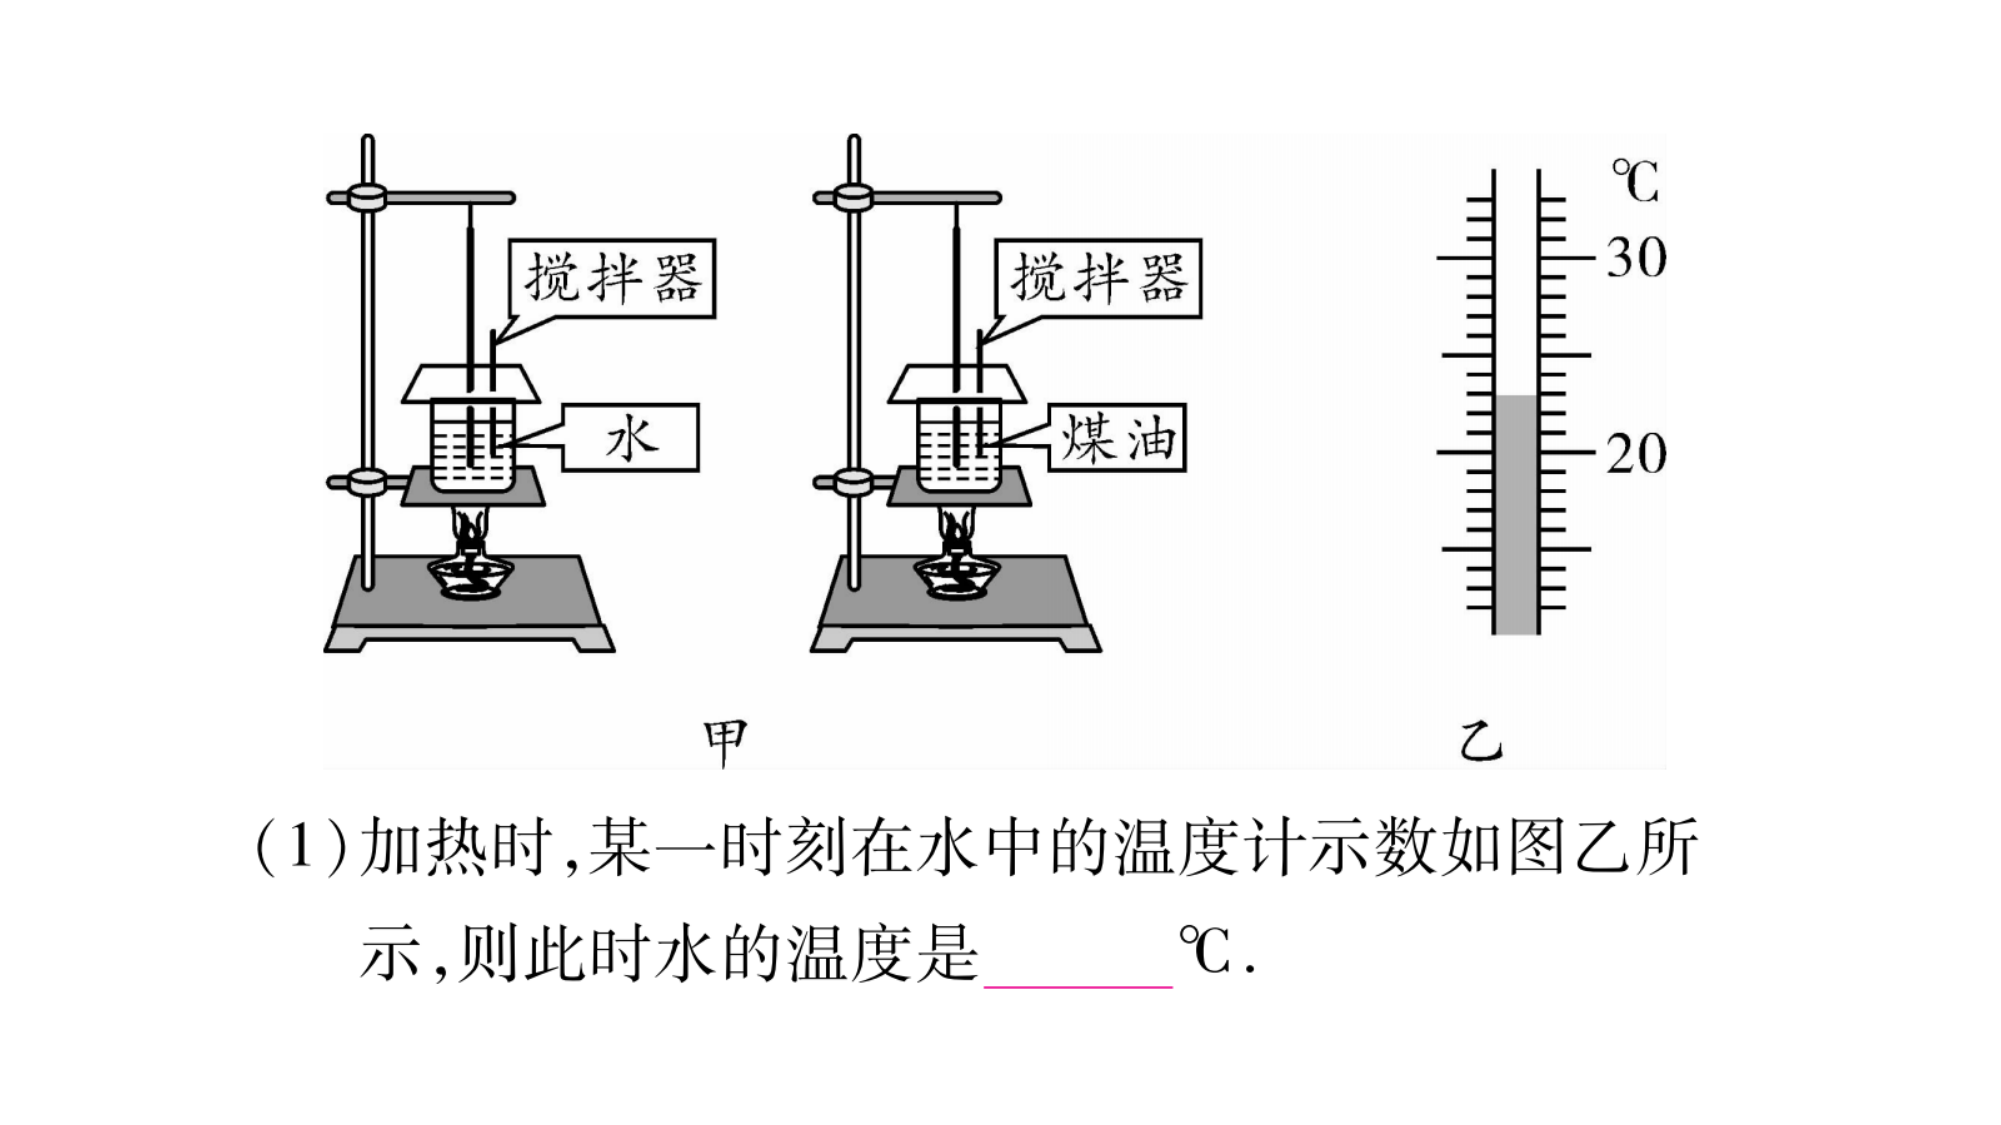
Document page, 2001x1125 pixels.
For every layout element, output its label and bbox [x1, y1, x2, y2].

text_box [226, 115, 1719, 999]
